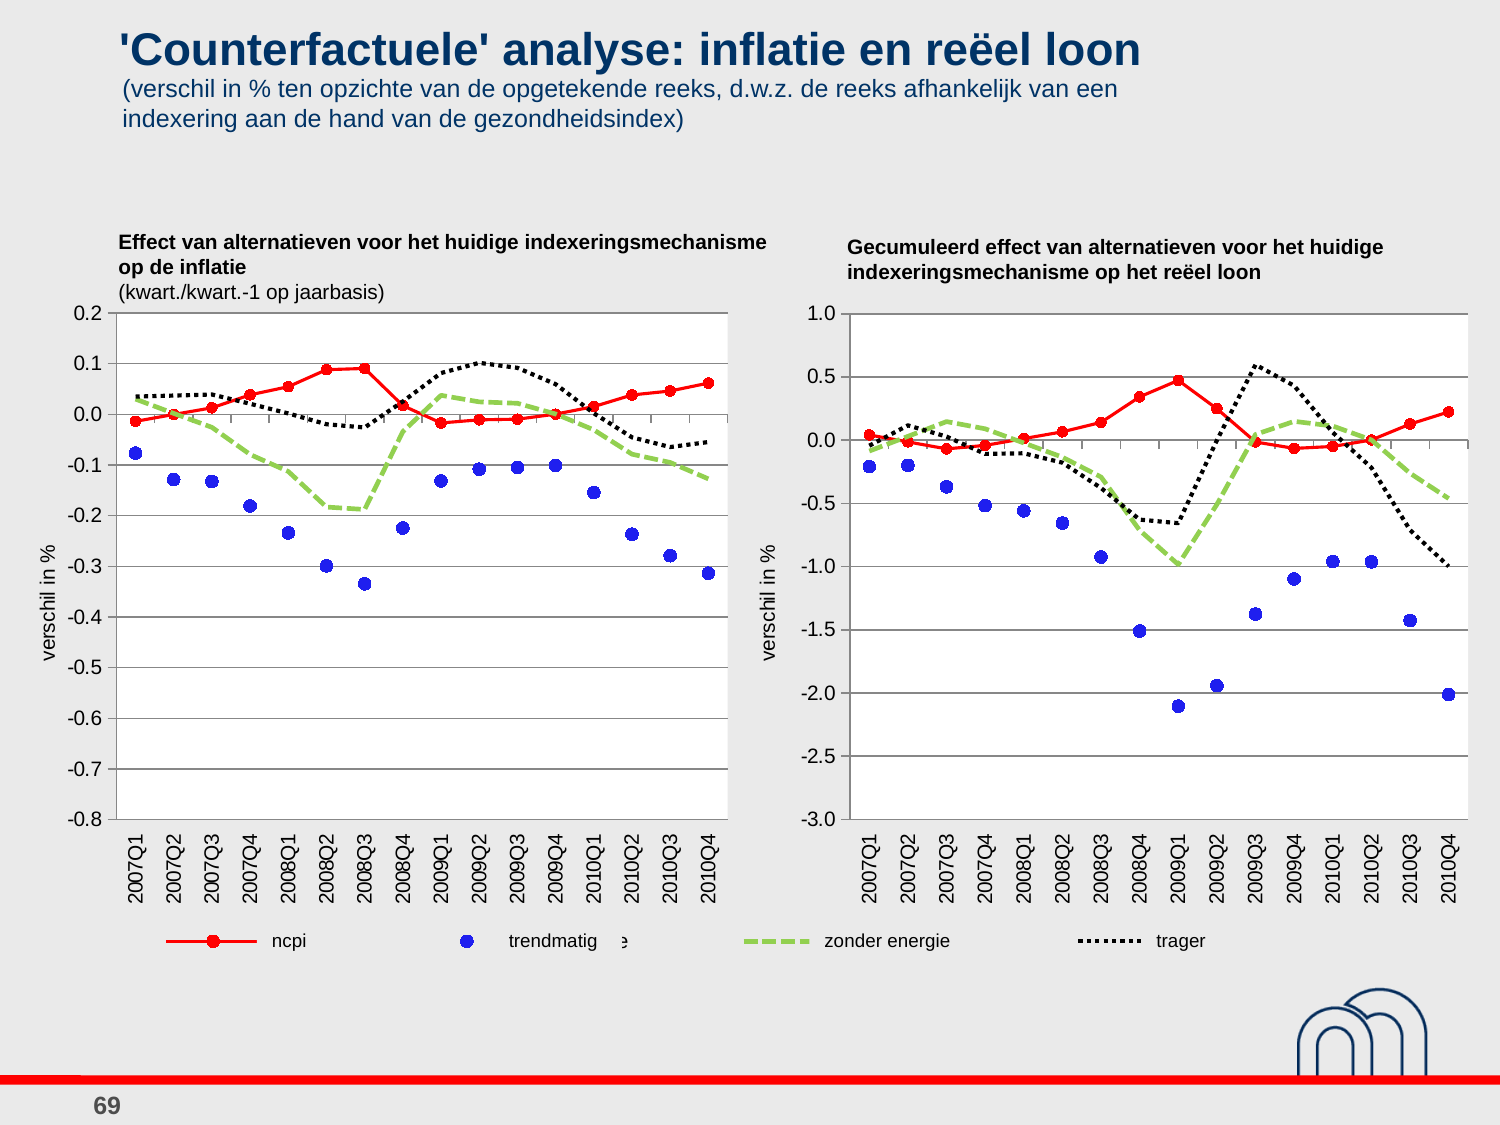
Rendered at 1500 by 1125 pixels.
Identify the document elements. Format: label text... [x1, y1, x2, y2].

picture [1297, 998, 1429, 1075]
text_box 'Counterfactuele' analyse: inflatie en reëel loon [104, 11, 1430, 73]
title Effect van alternatieven voor het huidige indexeringsmechanisme op de inflatie (kwart./kwart.-1 op jaarbasis) [103, 221, 807, 283]
text_box Gecumuleerd effect van alternatieven voor het huidige indexeringsmechanisme op het reëel loon [832, 226, 1500, 291]
chart [29, 291, 1477, 998]
slide_number 69 [41, 1081, 174, 1125]
text_box (verschil in % ten opzichte van de opgetekende reeks, d.w.z. de reeks afhankelijk van een indexering aan de hand van de gezondheidsindex) [107, 64, 1152, 140]
